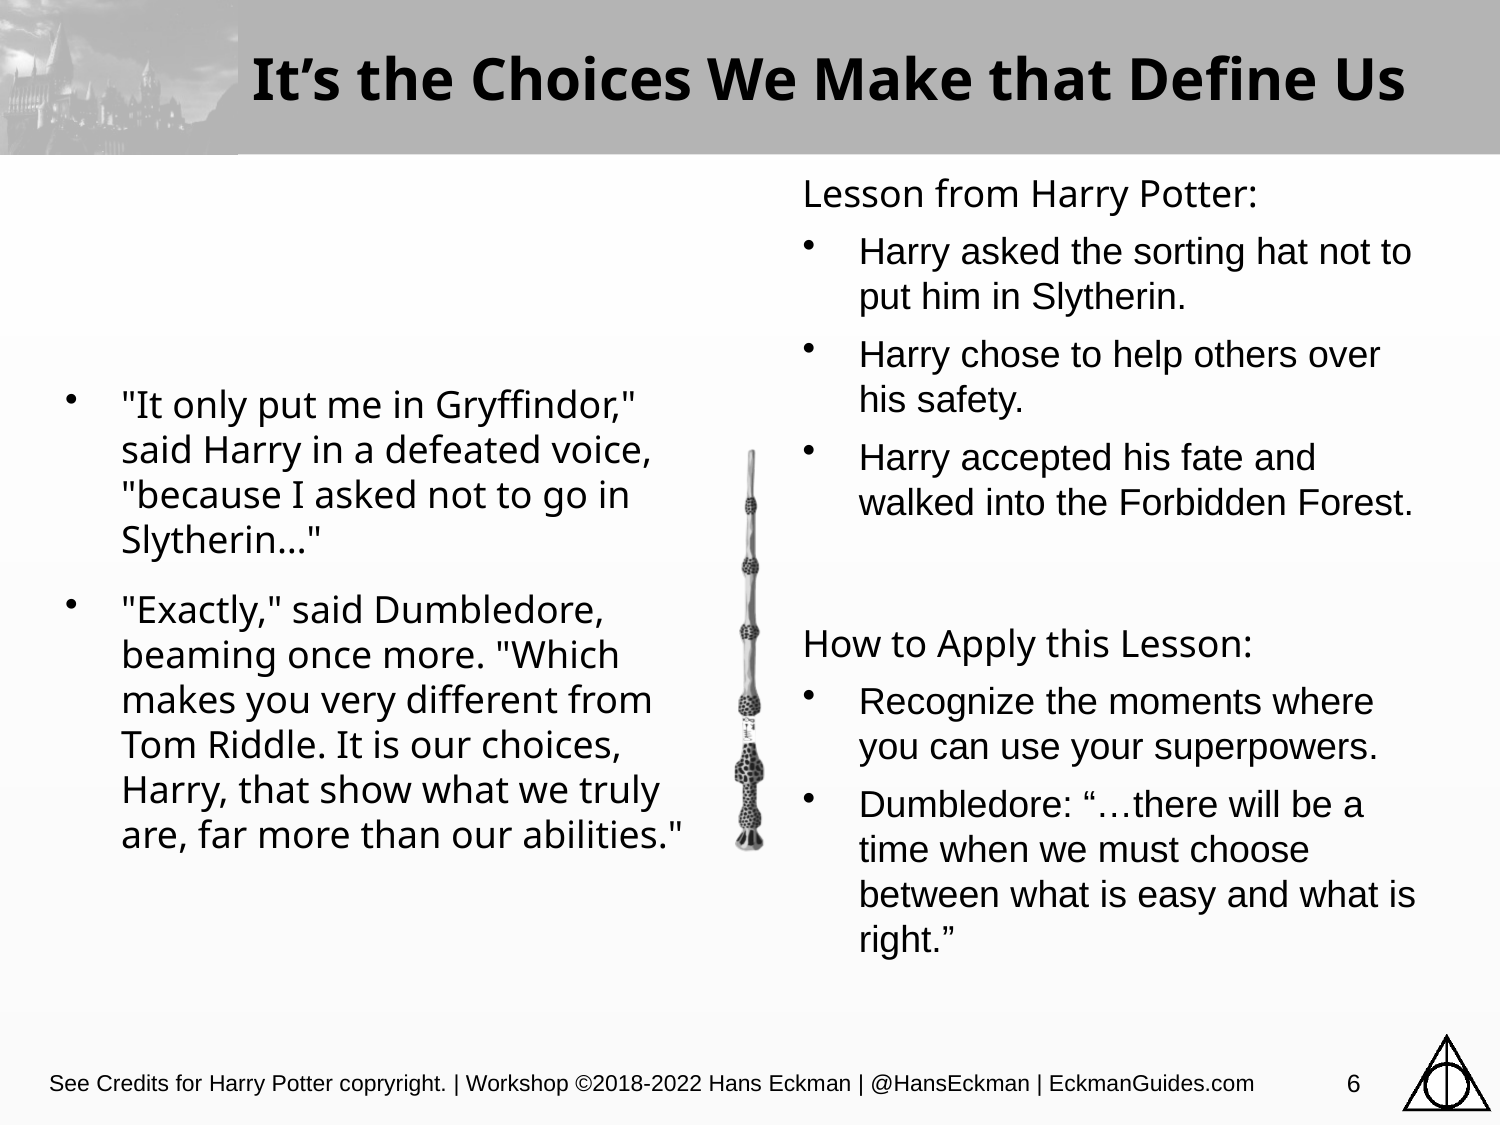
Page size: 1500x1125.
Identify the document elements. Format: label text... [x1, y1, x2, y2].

list Harry asked the sorting hat not to put him in Slytherin. Harry chose to help others over his safety. Harry accepted his fate and walked into the Forbidden Forest. [787, 212, 1450, 613]
list "It only put me in Gryffindor," said Harry in a defeated voice, "because I asked not to go in Slytherin…" "Exactly," said Dumbledore, beaming once more. "Which makes you very different from Tom Riddle. It is our choices, Harry, that show what we truly are, far more than our abilities." [50, 174, 713, 1062]
list Recognize the moments where you can use your superpowers. Dumbledore: “…there will be a time when we must choose between what is easy and what is right.” [787, 662, 1450, 1063]
slide_number 6 [1307, 1062, 1400, 1103]
footer See Credits for Harry Potter copryright. | Workshop ©2018-2022 Hans Eckman | @HansEckman | EckmanGuides.com [34, 1062, 1307, 1103]
picture [1400, 1032, 1493, 1113]
title It’s the Choices We Make that Define Us [237, 19, 1475, 135]
